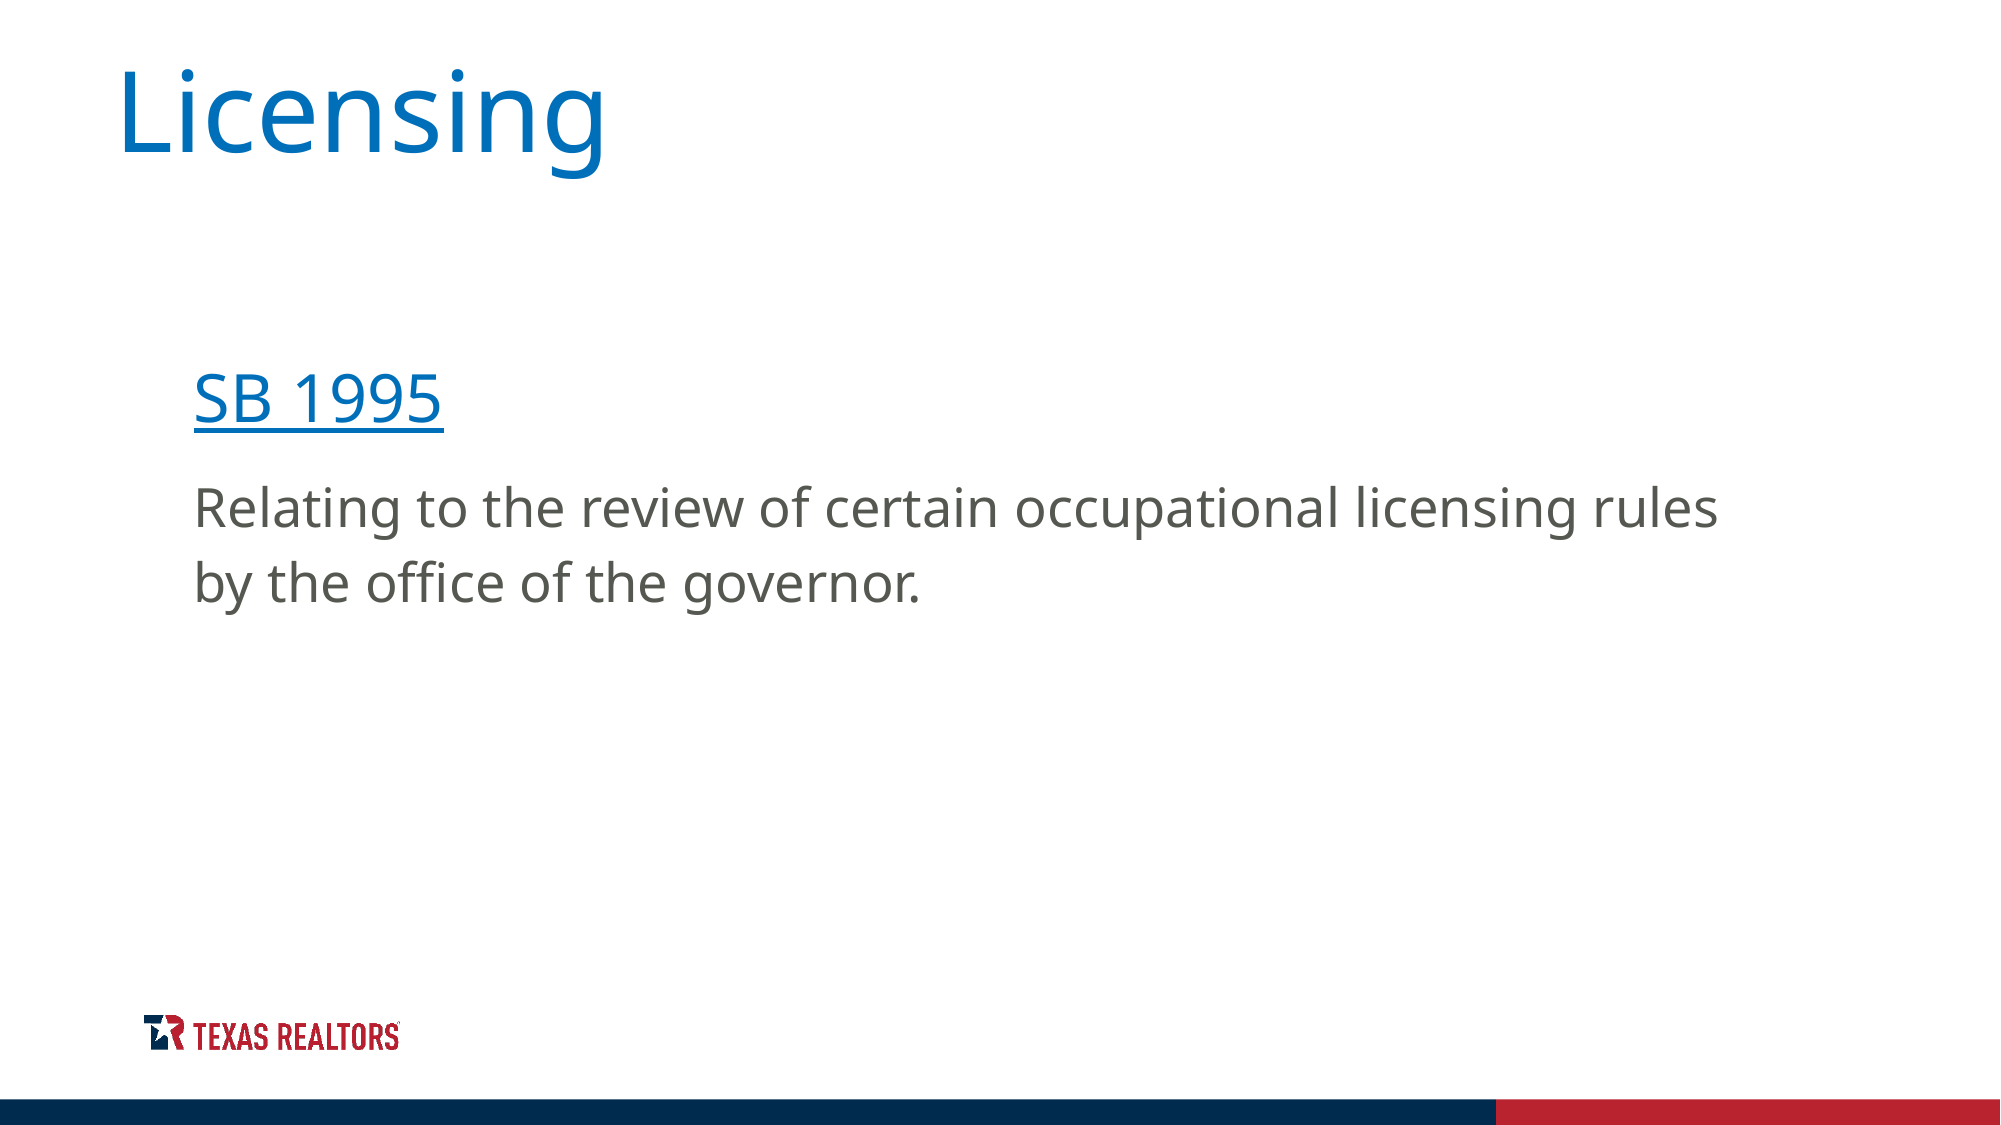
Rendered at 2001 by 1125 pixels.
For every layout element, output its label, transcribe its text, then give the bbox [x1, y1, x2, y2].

text_box Licensing [99, 90, 1900, 279]
picture [144, 1015, 400, 1050]
text_box SB 1995 Relating to the review of certain occupational licensing rules by the office of the governor. [179, 337, 1798, 651]
